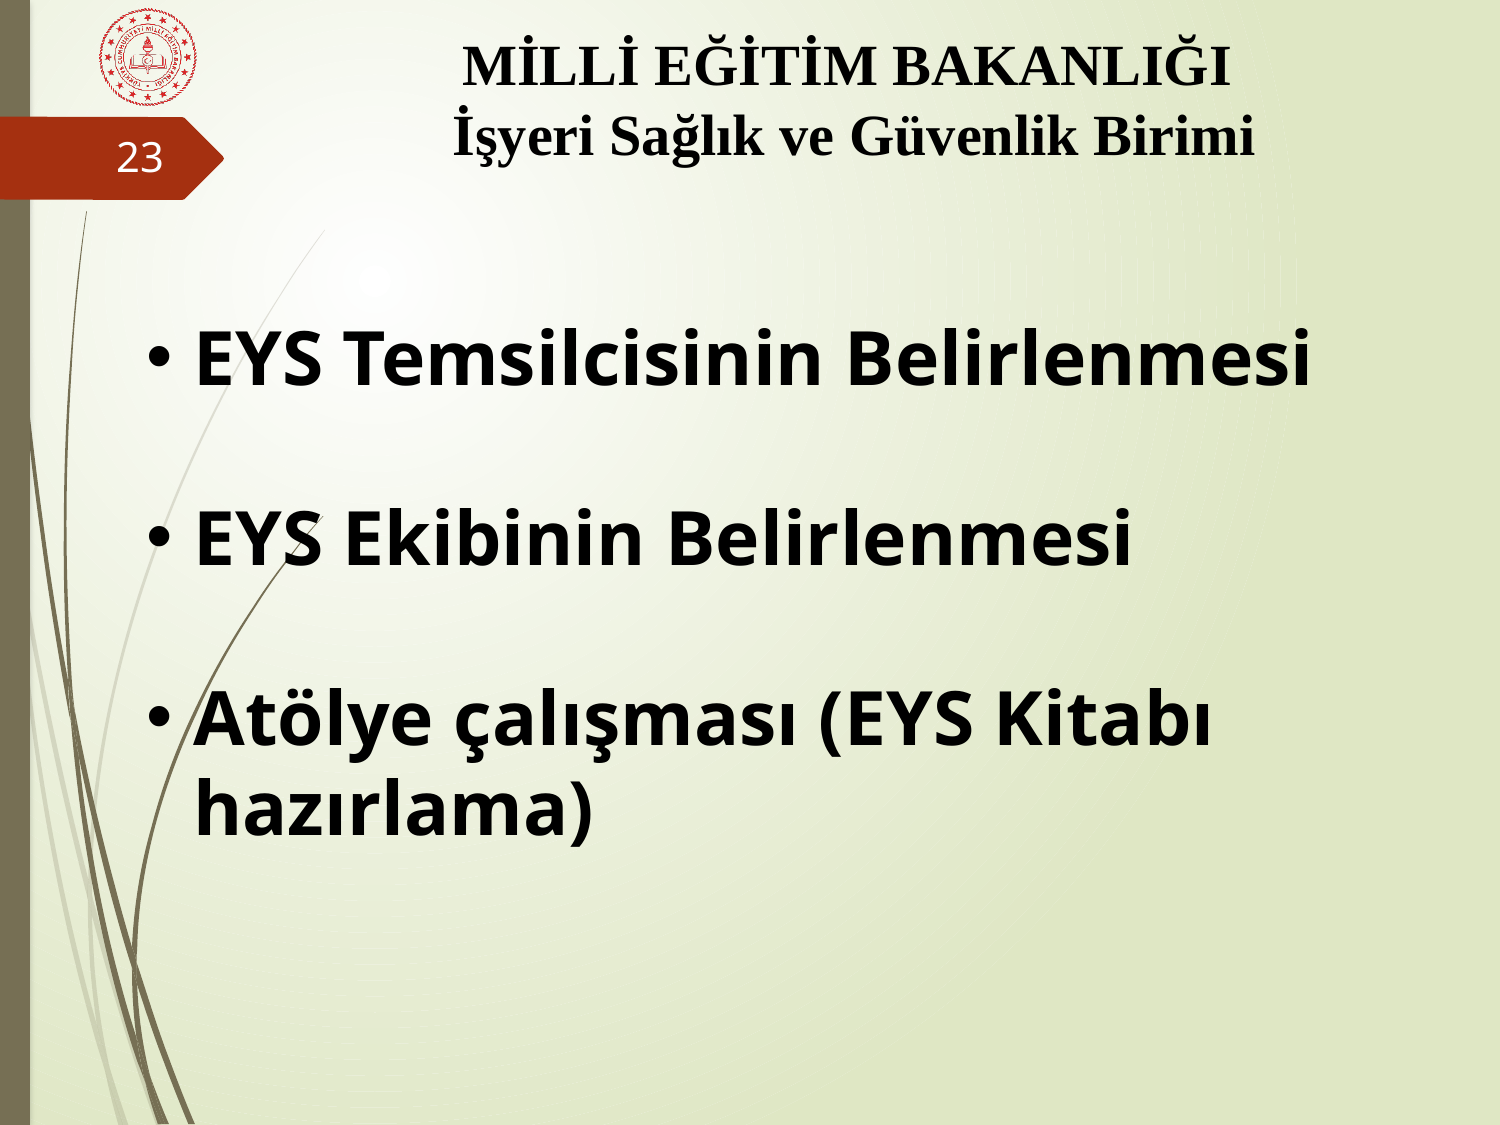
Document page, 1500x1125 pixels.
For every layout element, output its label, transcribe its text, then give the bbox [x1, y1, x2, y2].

picture [57, 8, 239, 106]
text_box MİLLİ EĞİTİM BAKANLIĞI İşyeri Sağlık ve Güvenlik Birimi [304, 20, 1404, 175]
text_box EYS Temsilcisinin Belirlenmesi EYS Ekibinin Belirlenmesi Atölye çalışması (EYS Kitabı hazırlama) [131, 212, 1466, 858]
slide_number 23 [83, 129, 180, 190]
